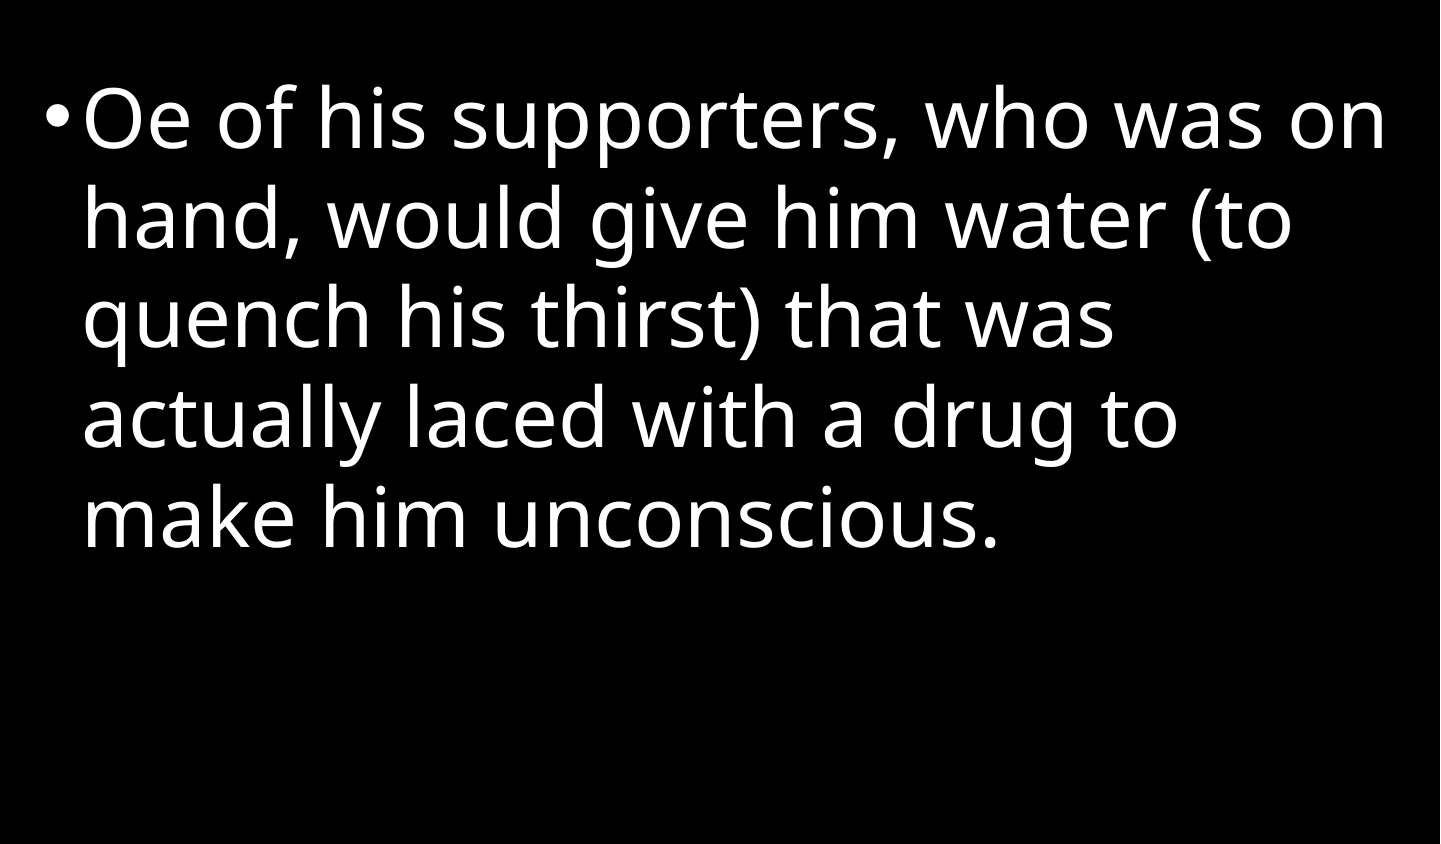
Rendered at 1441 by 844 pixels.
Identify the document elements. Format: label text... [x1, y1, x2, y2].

subtitle Oe of his supporters, who was on hand, would give him water (to quench his thirst) that was actually laced with a drug to make him unconscious. [32, 59, 1408, 844]
